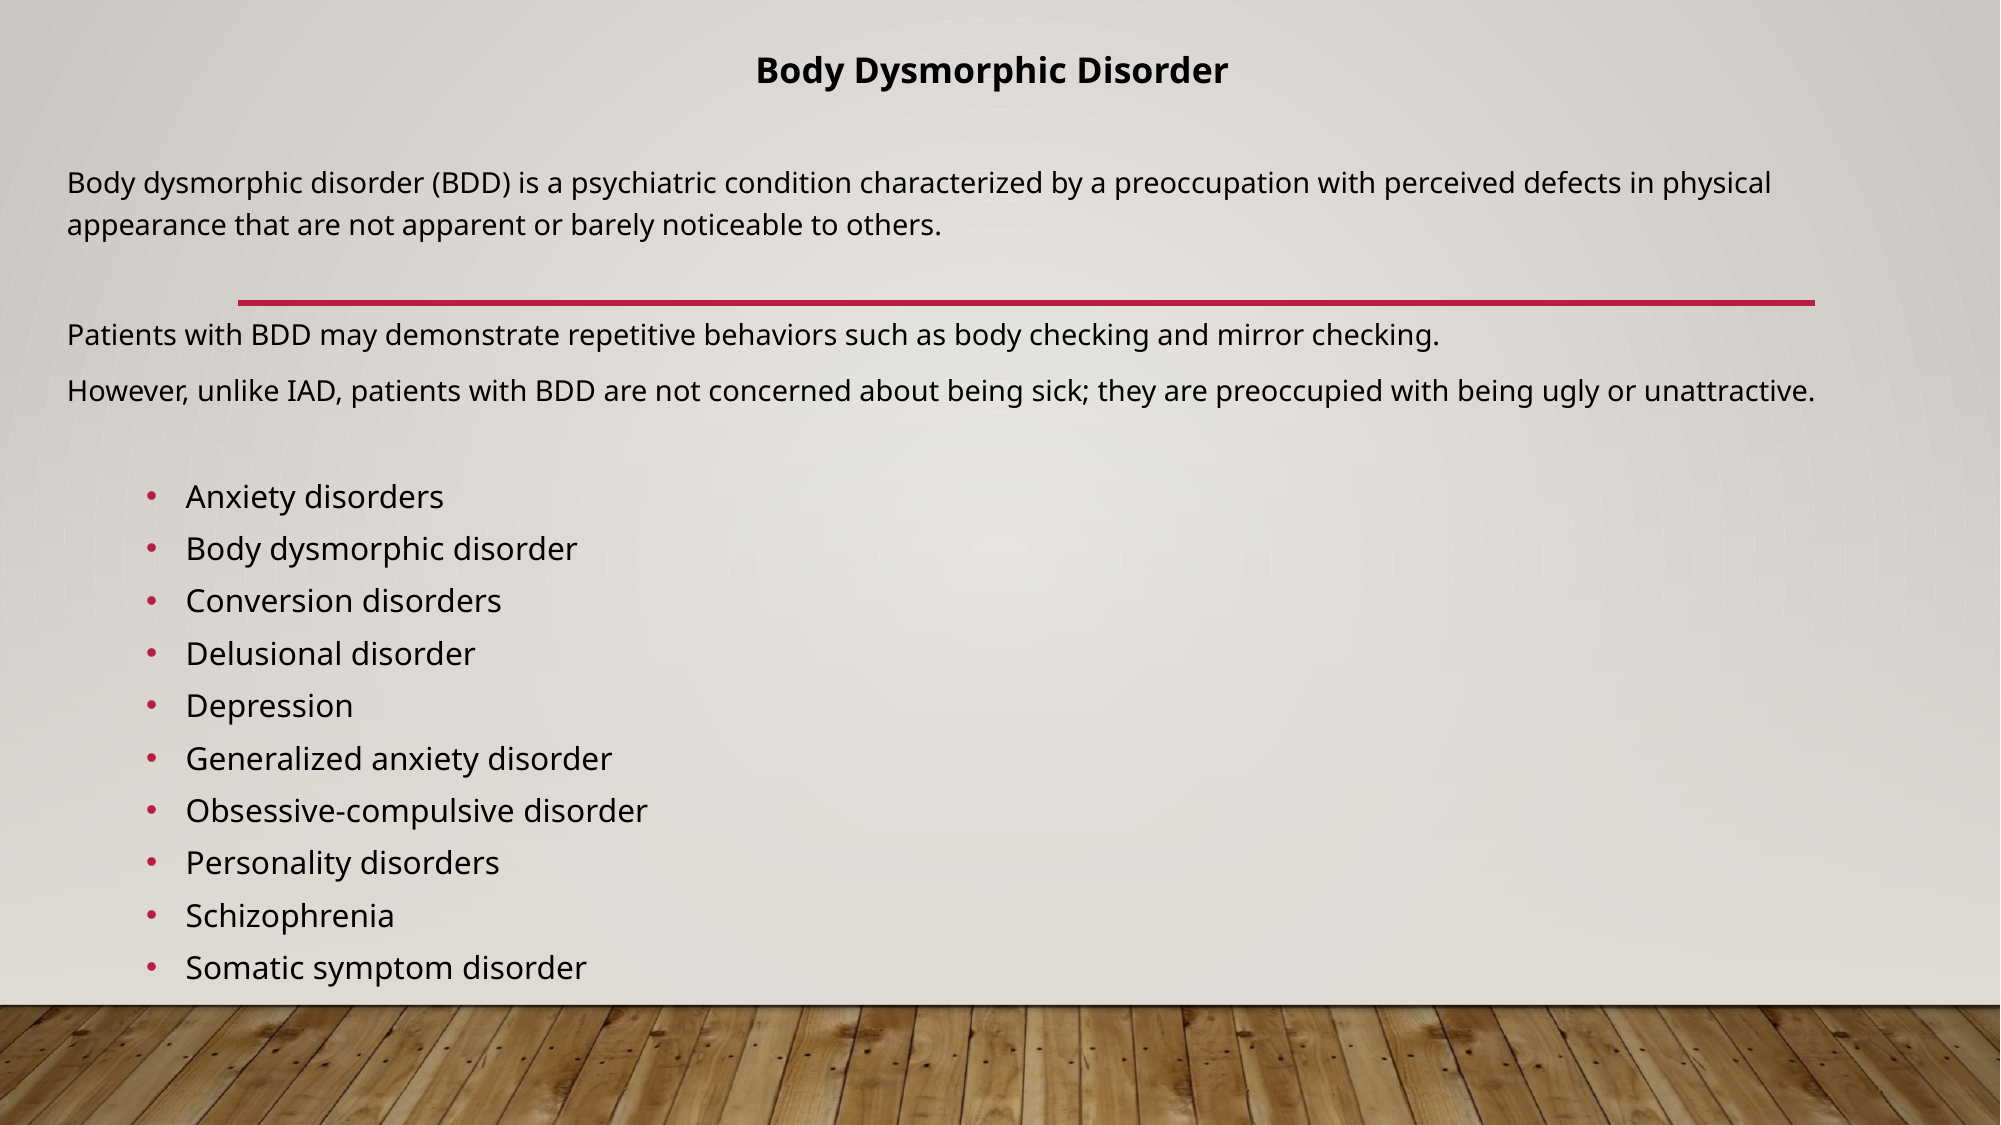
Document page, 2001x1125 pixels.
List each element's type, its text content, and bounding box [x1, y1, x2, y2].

picture [0, 1005, 2000, 1125]
list Body Dysmorphic Disorder Body dysmorphic disorder (BDD) is a psychiatric condition characterized by a preoccupation with perceived defects in physical appearance that are not apparent or barely noticeable to others. Patients with BDD may demonstrate repetitive behaviors such as body checking and mirror checking. However, unlike IAD, patients with BDD are not concerned about being sick; they are preoccupied with being ugly or unattractive. Anxiety disorders Body dysmorphic disorder Conversion disorders Delusional disorder Depression Generalized anxiety disorder Obsessive-compulsive disorder Personality disorders Schizophrenia Somatic symptom disorder [51, 32, 1934, 1002]
